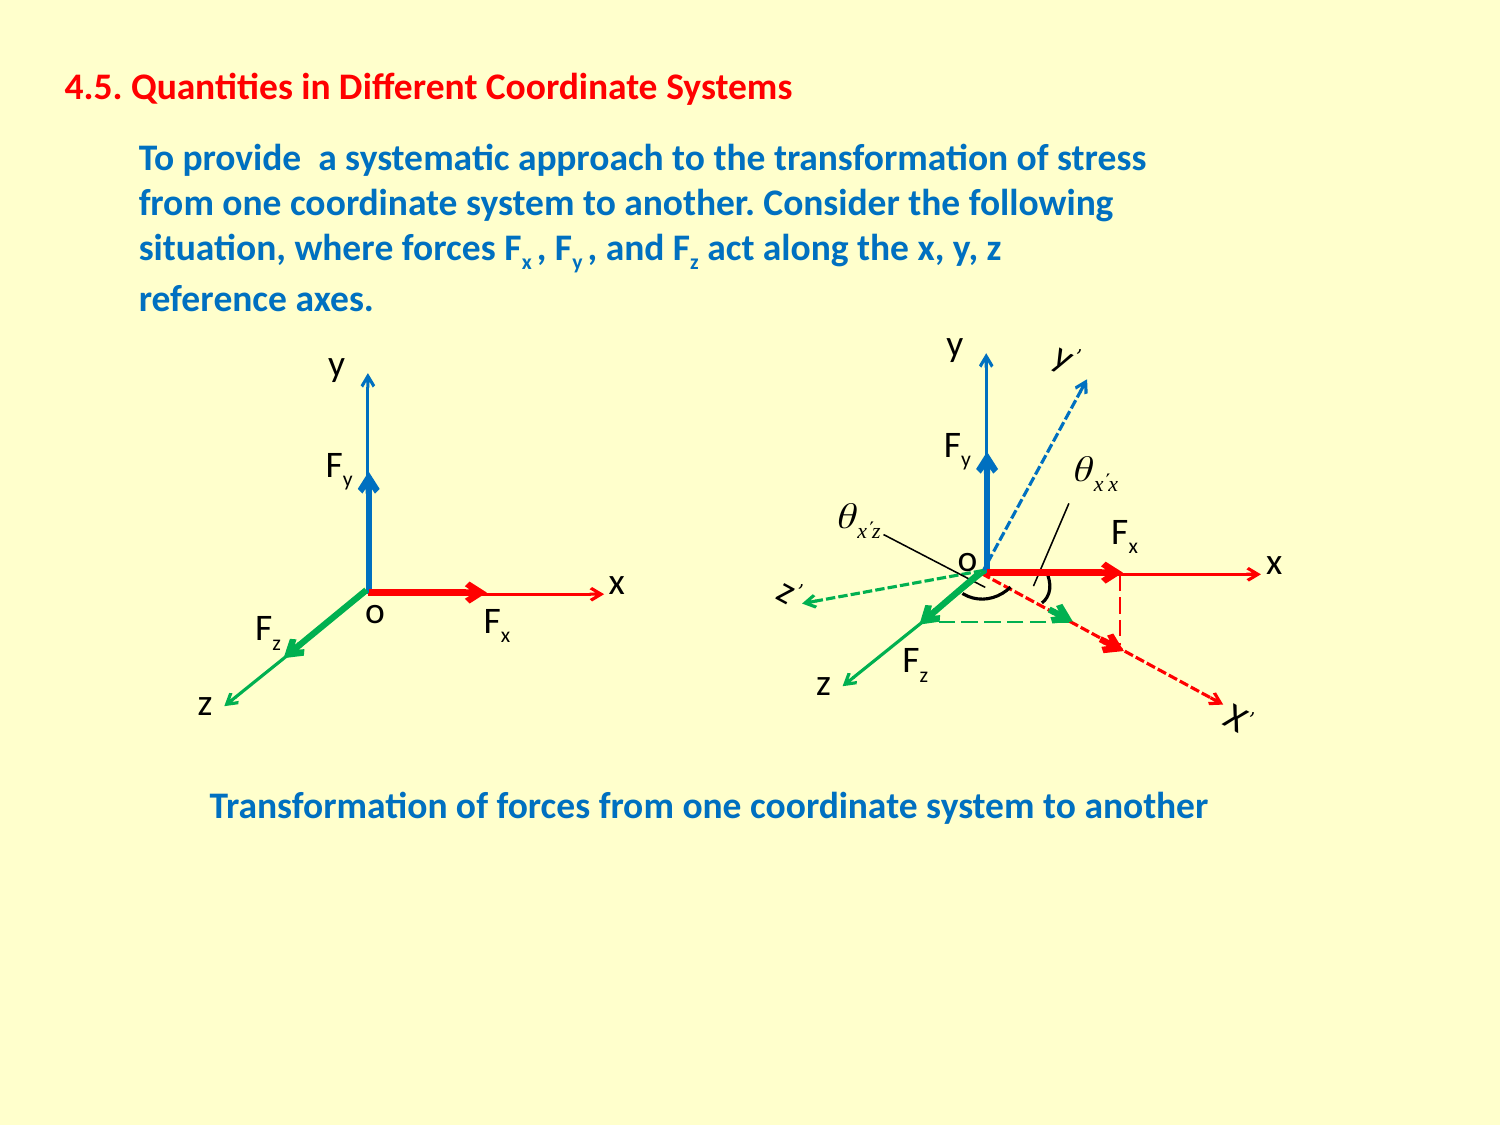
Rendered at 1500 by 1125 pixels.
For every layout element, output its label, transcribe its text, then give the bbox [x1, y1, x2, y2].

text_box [800, 311, 1300, 712]
text_box Transformation of forces from one coordinate system to another [194, 773, 1235, 834]
text_box To provide a systematic approach to the transformation of stress from one coordinate system to another. Consider the following situation, where forces Fx , Fy , and Fz act along the x, y, z reference axes. [123, 125, 1164, 327]
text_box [690, 327, 1278, 752]
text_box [182, 331, 643, 732]
text_box 4.5. Quantities in Different Coordinate Systems [41, 54, 1081, 115]
